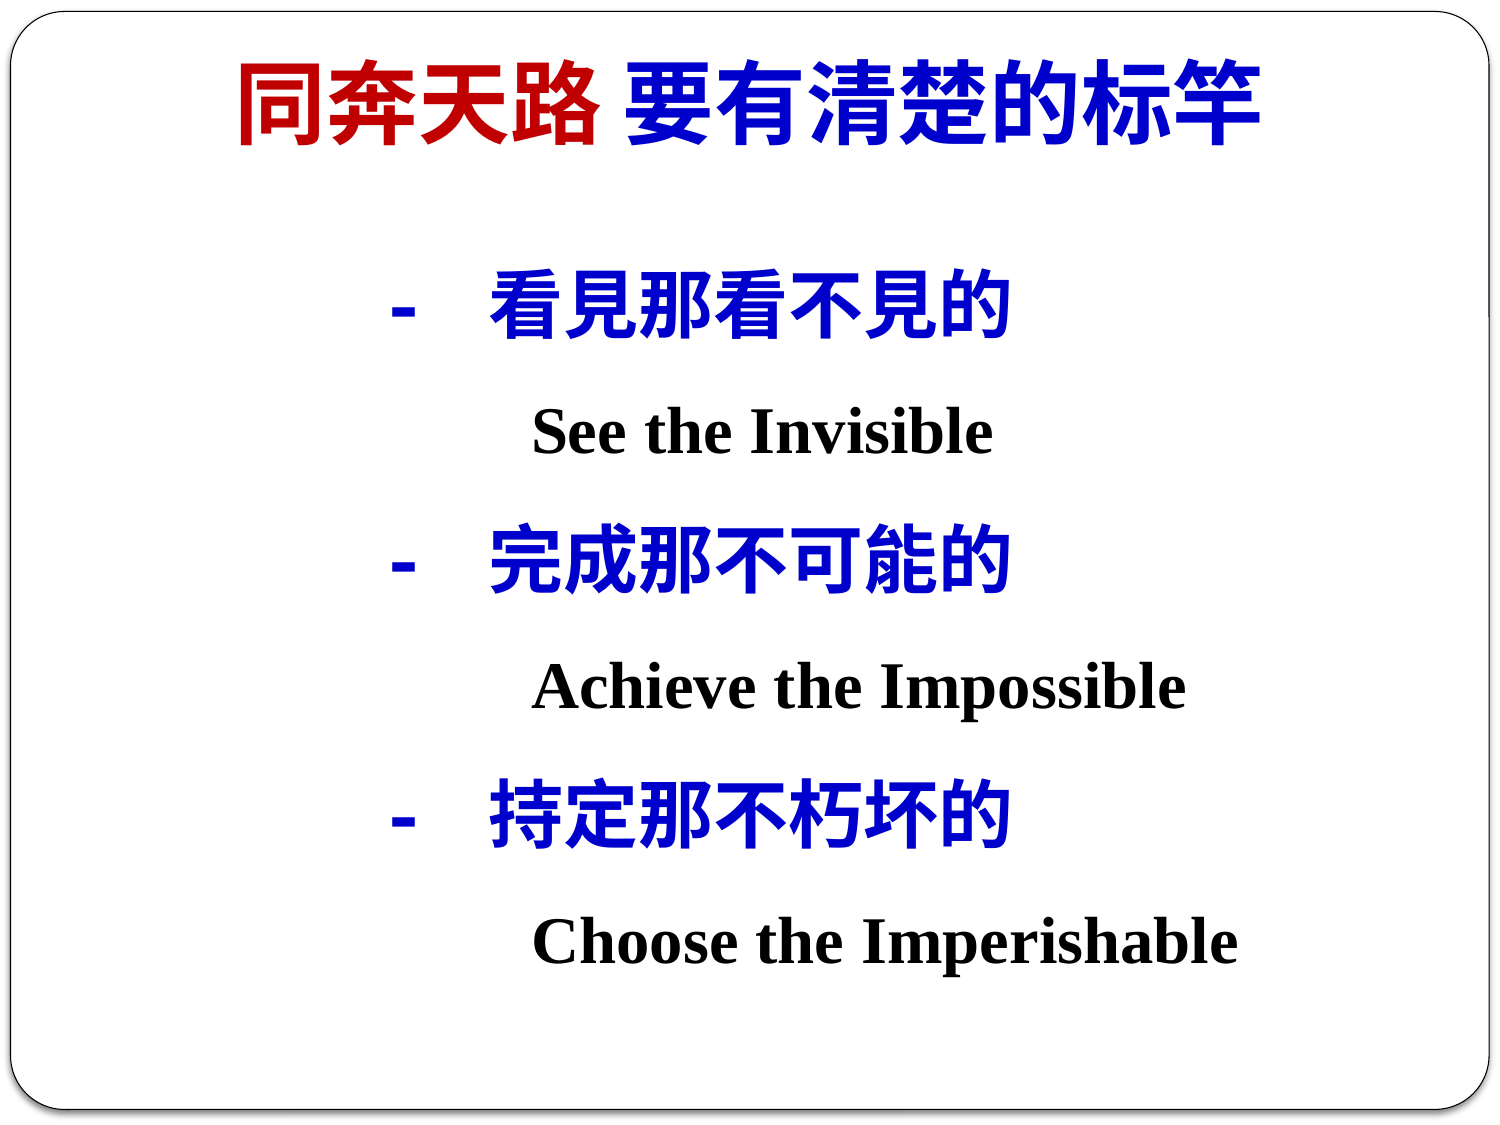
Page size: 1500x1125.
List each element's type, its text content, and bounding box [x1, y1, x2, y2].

text_box - 看見那看不見的 See the Invisible - 完成那不可能的 Achieve the Impossible - 持定那不朽坏的 Choose the Imperishable [366, 204, 1255, 985]
text_box 同奔天路 要有清楚的标竿 [137, 38, 1363, 163]
